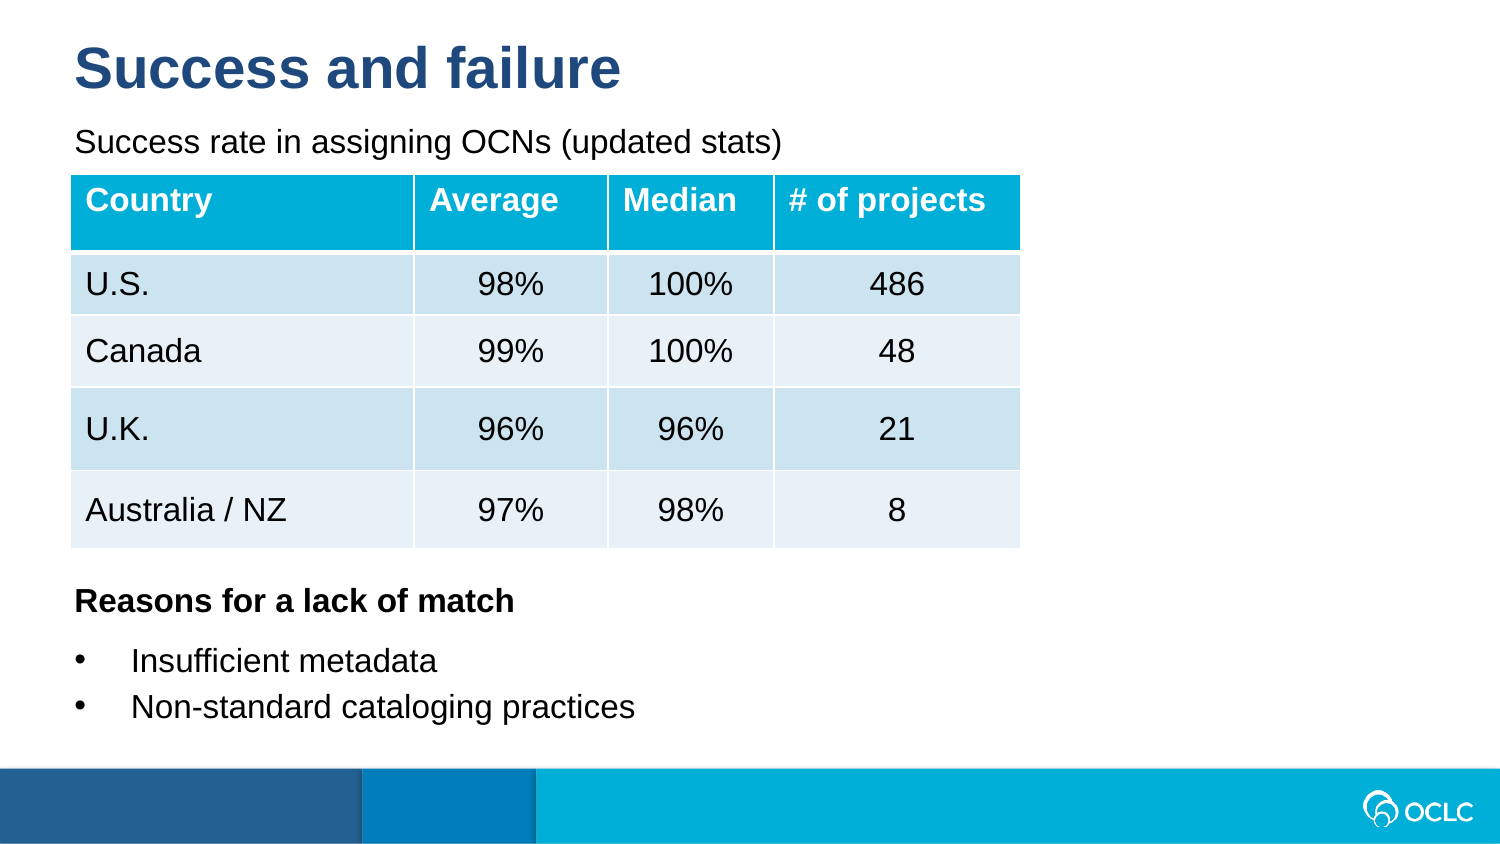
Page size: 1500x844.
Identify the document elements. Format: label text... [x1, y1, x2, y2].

table_header Country [71, 175, 413, 250]
table_cell 98% [609, 471, 773, 548]
table_cell U.K. [71, 388, 413, 470]
table_cell 21 [775, 388, 1020, 470]
list Success and failure [59, 22, 1445, 136]
table_header Average [415, 175, 607, 250]
table_cell 96% [609, 388, 773, 470]
table_cell Canada [71, 316, 413, 386]
table_cell 100% [609, 255, 773, 314]
table_cell 486 [775, 255, 1020, 314]
table_cell 48 [775, 316, 1020, 386]
table_cell Australia / NZ [71, 471, 413, 548]
table_cell U.S. [71, 255, 413, 314]
table_header # of projects [775, 175, 1020, 250]
table_cell 97% [415, 471, 607, 548]
table_cell 98% [415, 255, 607, 314]
table_cell 8 [775, 471, 1020, 548]
table_header Median [609, 175, 773, 250]
table_cell 100% [609, 316, 773, 386]
table_cell 96% [415, 388, 607, 470]
list Success rate in assigning OCNs (updated stats) Reasons for a lack of match Insufficient metadata Non-standard cataloging practices [59, 136, 1390, 764]
table_cell 99% [415, 316, 607, 386]
